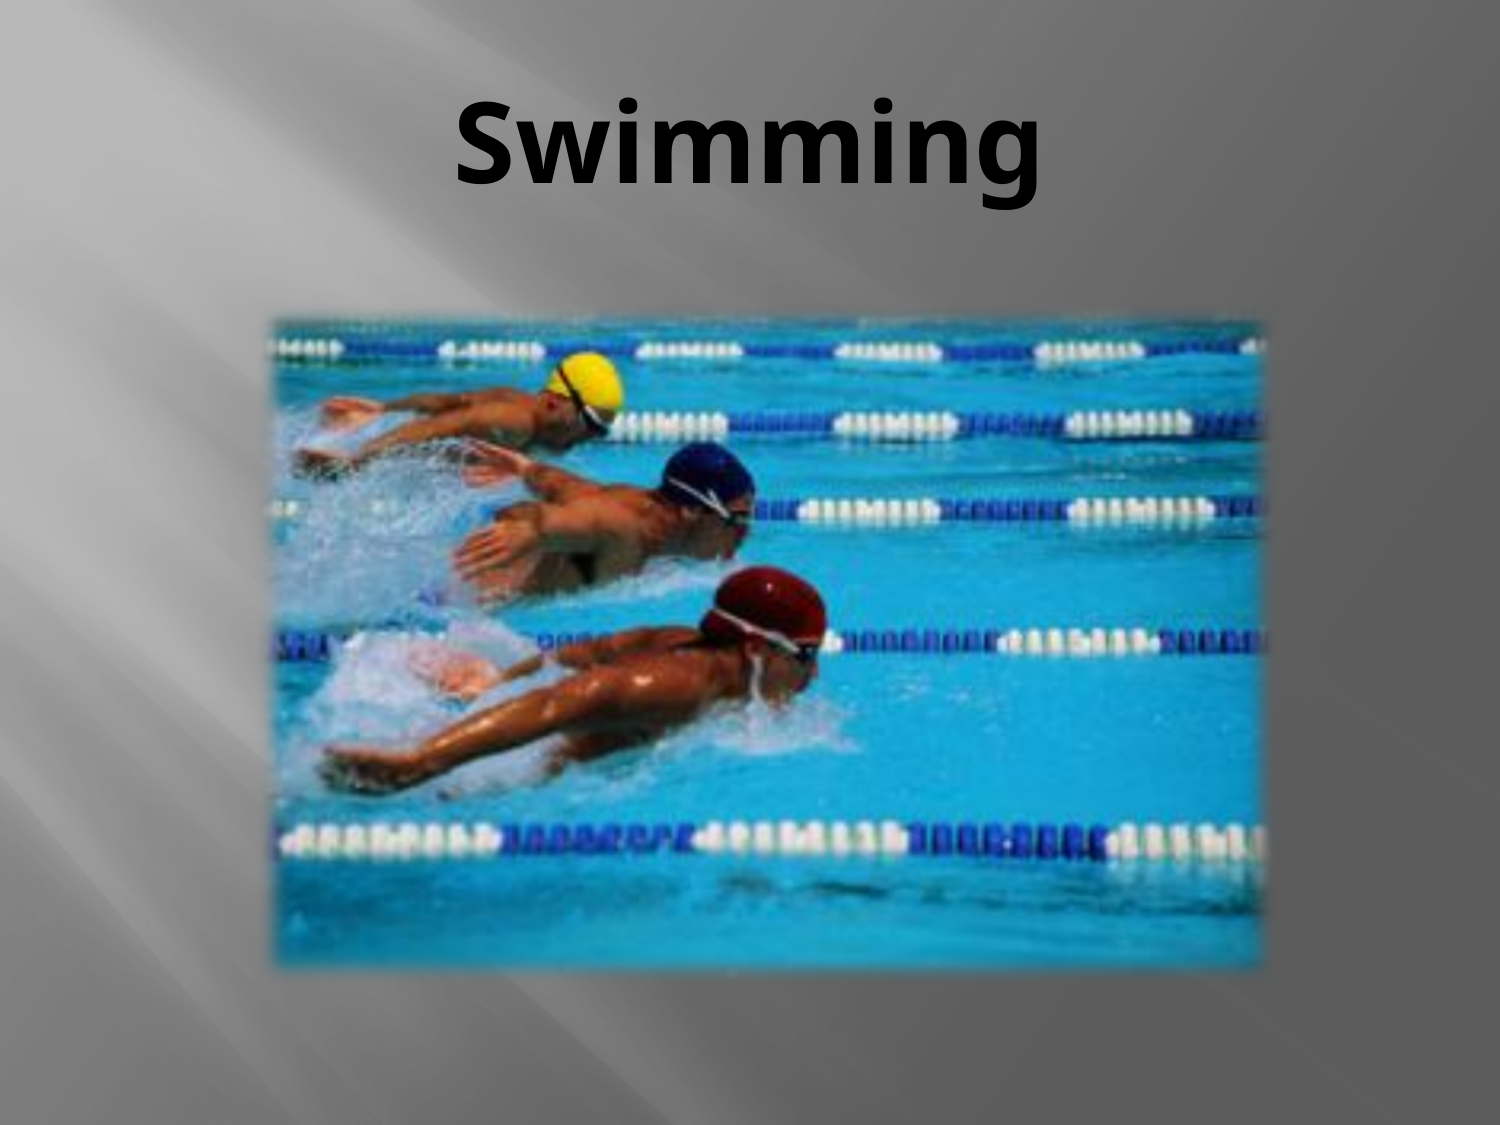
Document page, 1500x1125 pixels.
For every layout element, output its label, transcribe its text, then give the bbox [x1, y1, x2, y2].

title Swimming [75, 45, 1425, 233]
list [257, 304, 1278, 985]
